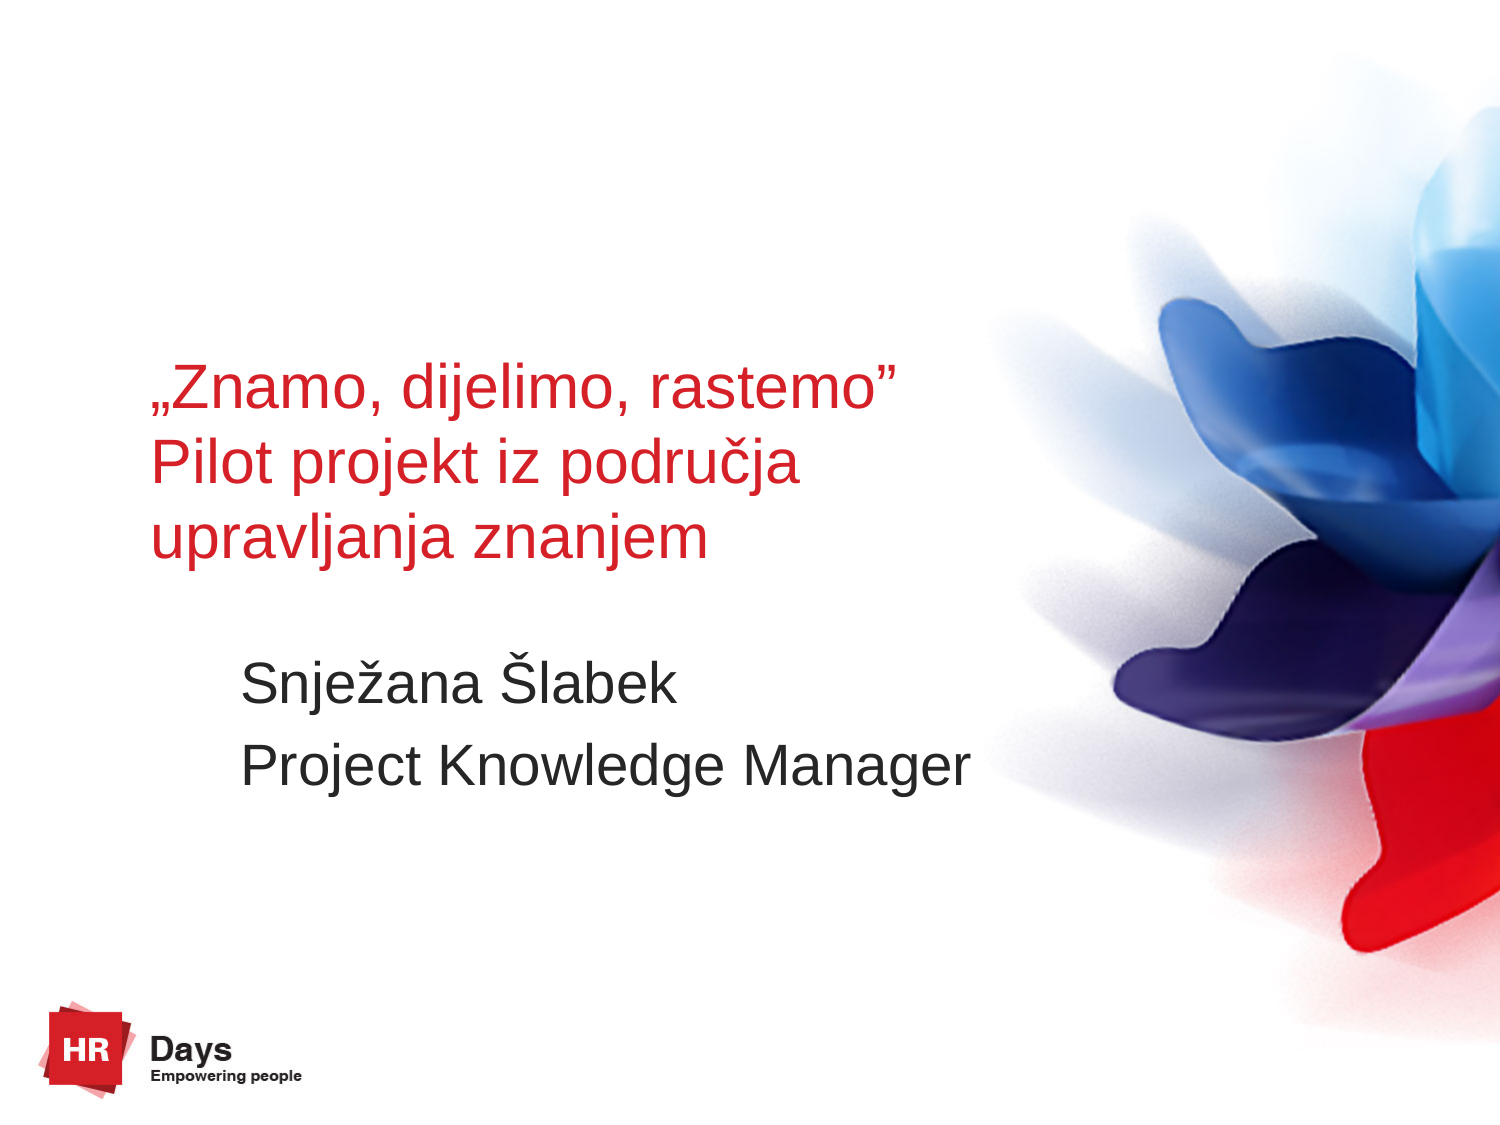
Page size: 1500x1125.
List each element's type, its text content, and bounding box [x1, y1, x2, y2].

title „Znamo, dijelimo, rastemo” Pilot projekt iz područja upravljanja znanjem [135, 338, 999, 580]
picture [0, 0, 1500, 1125]
subtitle Snježana Šlabek Project Knowledge Manager [225, 637, 1058, 835]
